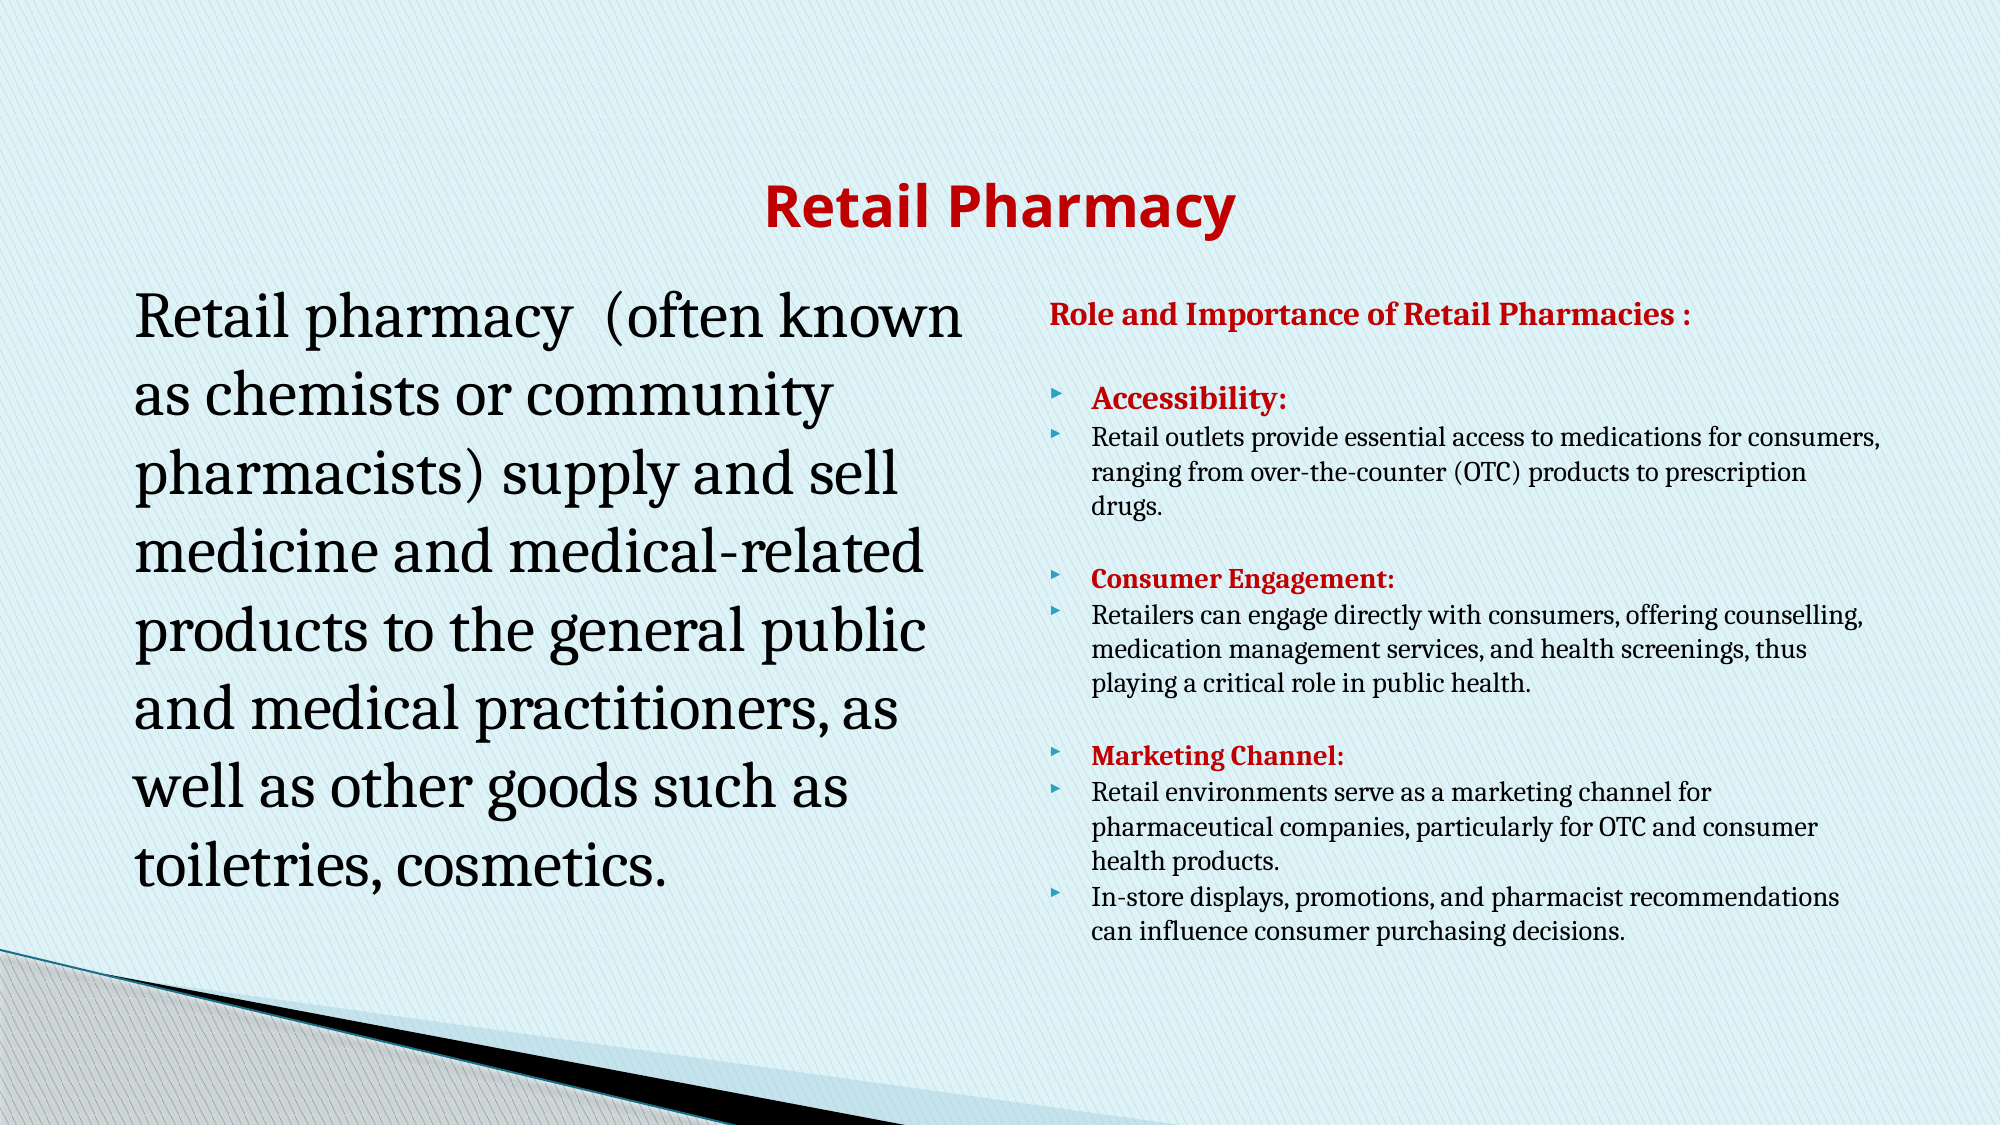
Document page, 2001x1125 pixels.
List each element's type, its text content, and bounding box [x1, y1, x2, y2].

list Retail pharmacy (often known as chemists or community pharmacists) supply and sell medicine and medical-related products to the general public and medical practitioners, as well as other goods such as toiletries, cosmetics. [99, 318, 984, 986]
title Retail Pharmacy [99, 91, 1900, 318]
list Role and Importance of Retail Pharmacies : Accessibility: Retail outlets provide essential access to medications for consumers, ranging from over-the-counter (OTC) products to prescription drugs. Consumer Engagement: Retailers can engage directly with consumers, offering counselling, medication management services, and health screenings, thus playing a critical role in public health. Marketing Channel: Retail environments serve as a marketing channel for pharmaceutical companies, particularly for OTC and consumer health products. In-store displays, promotions, and pharmacist recommendations can influence consumer purchasing decisions. [1016, 318, 1900, 986]
